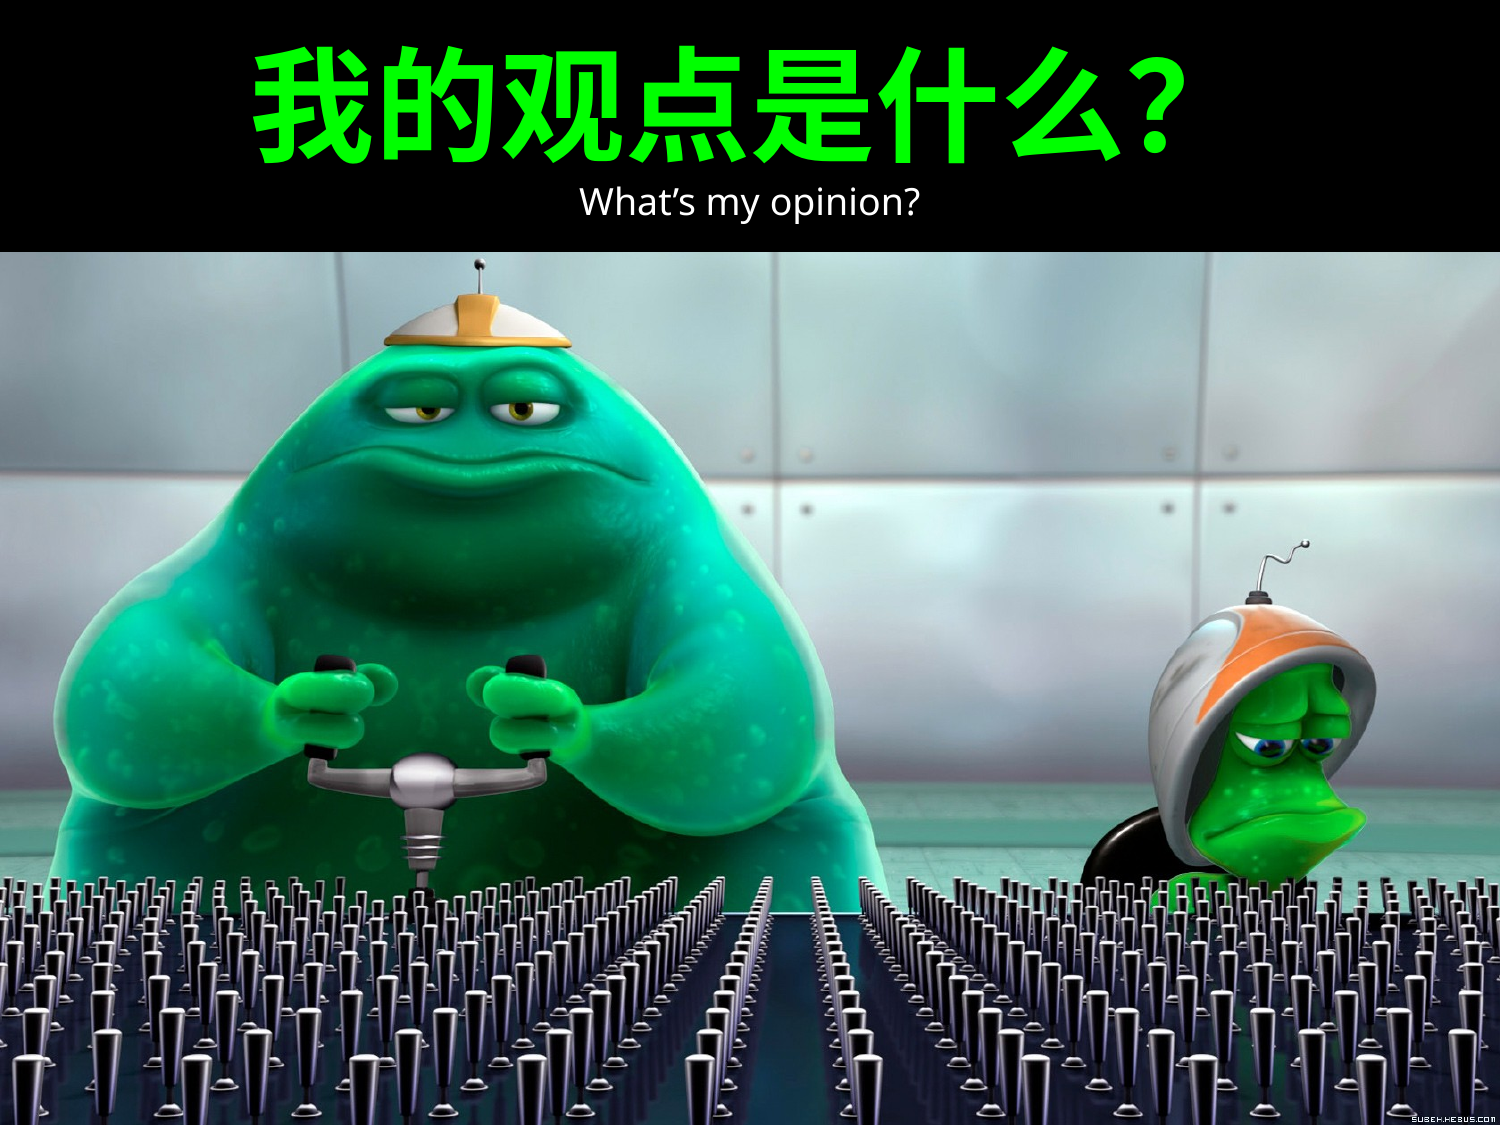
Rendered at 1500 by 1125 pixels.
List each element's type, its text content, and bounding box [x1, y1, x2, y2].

picture [0, 187, 1500, 1125]
text_box 我的观点是什么？ What’s my opinion? [0, 0, 1500, 187]
